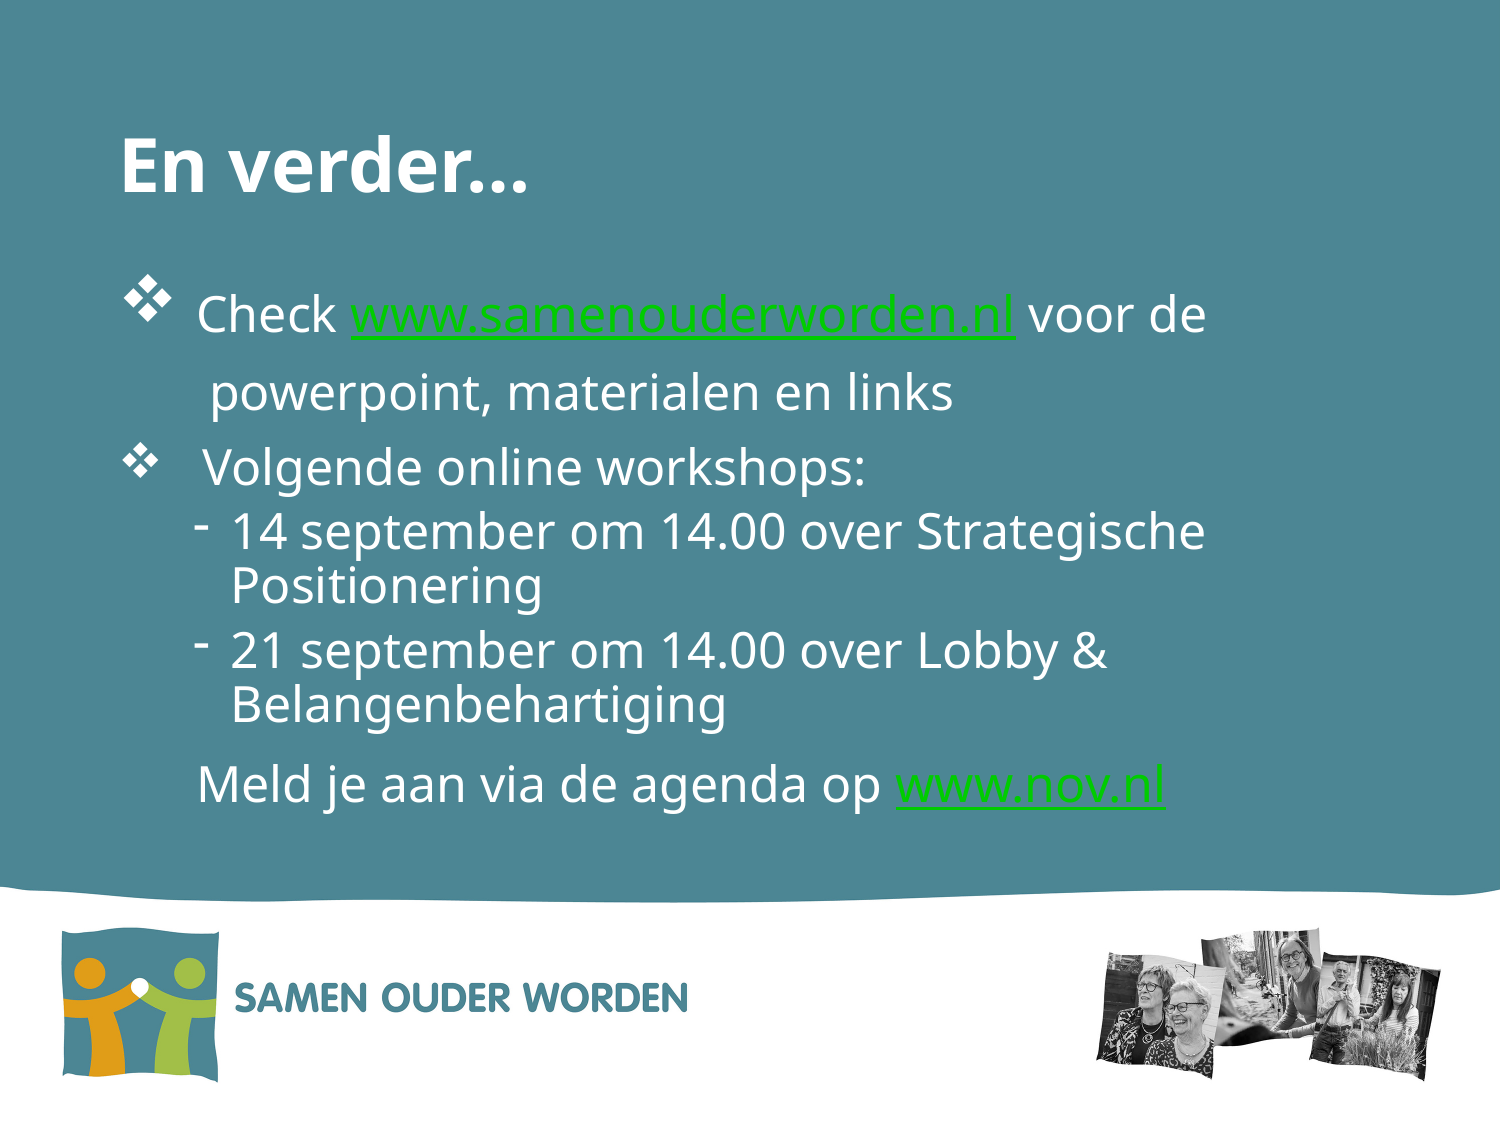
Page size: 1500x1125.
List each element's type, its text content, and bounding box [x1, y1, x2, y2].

picture [0, 0, 1500, 1125]
title En verder… [103, 59, 1397, 266]
list Check www.samenouderworden.nl voor de powerpoint, materialen en links Volgende online workshops: 14 september om 14.00 over Strategische Positionering 21 september om 14.00 over Lobby & Belangenbehartiging Meld je aan via de agenda op www.nov.nl [103, 266, 1397, 918]
